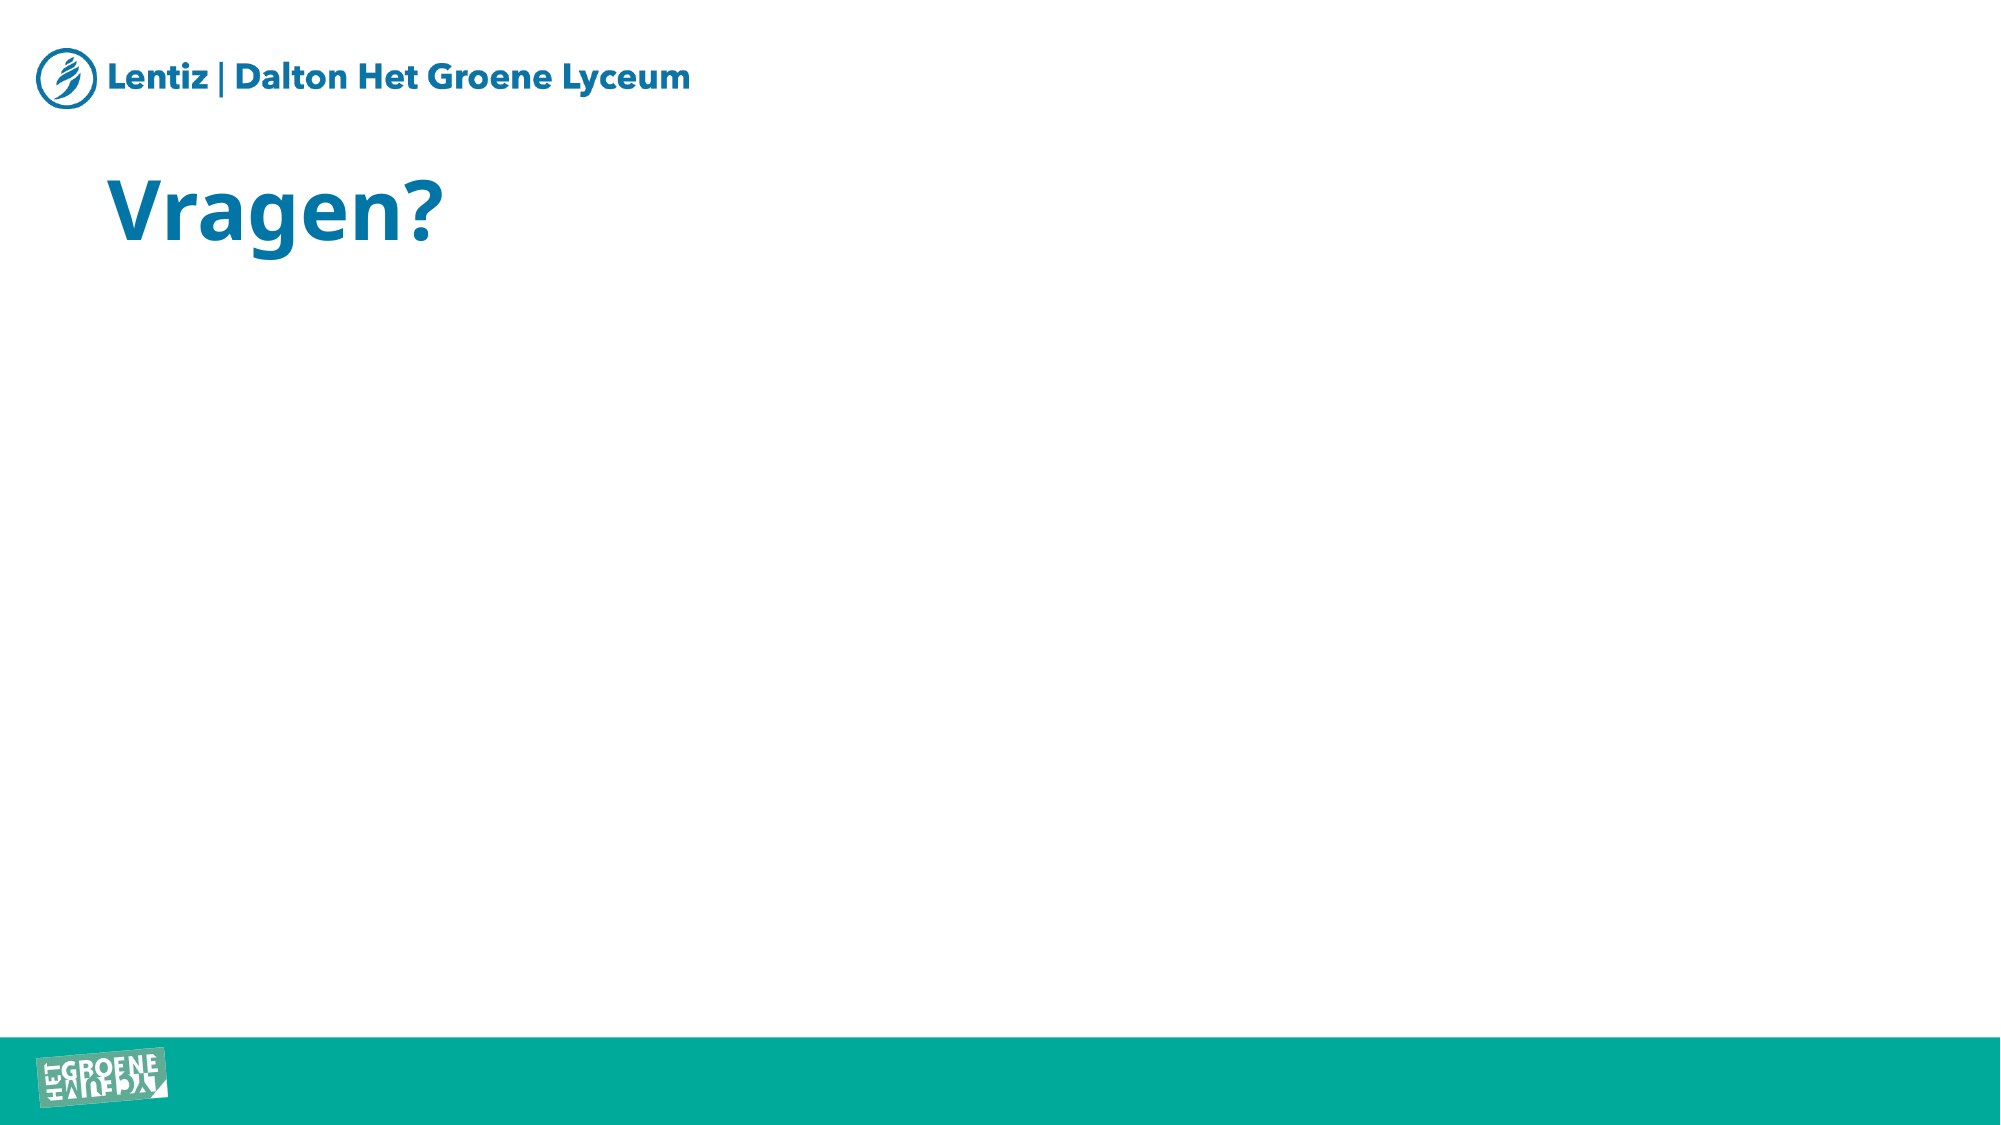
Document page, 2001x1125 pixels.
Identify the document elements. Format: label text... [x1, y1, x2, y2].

picture [36, 87, 57, 109]
picture [36, 1047, 168, 1108]
picture [36, 48, 59, 71]
picture [41, 53, 93, 105]
title Vragen? [93, 161, 1819, 379]
picture [74, 48, 689, 109]
